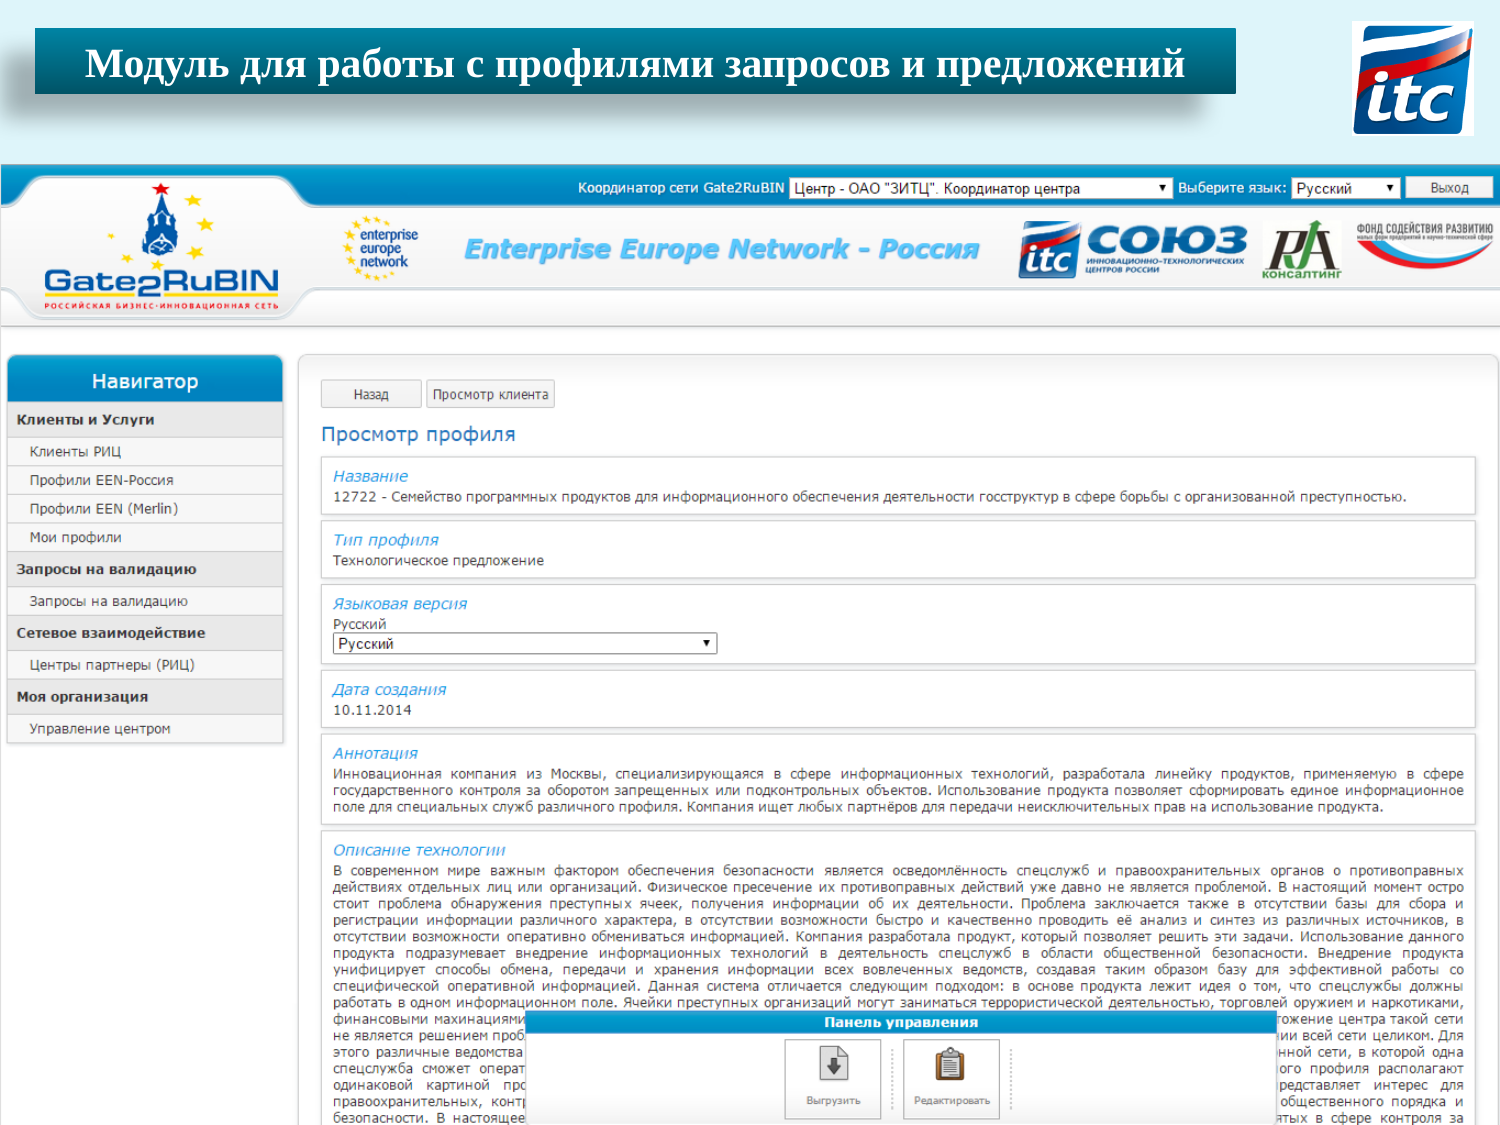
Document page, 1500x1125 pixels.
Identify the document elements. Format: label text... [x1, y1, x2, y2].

picture [728, 185, 740, 192]
picture [772, 183, 784, 192]
picture [651, 185, 665, 194]
picture [1406, 177, 1493, 197]
picture [790, 178, 1173, 199]
picture [1292, 178, 1400, 199]
text_box Модуль для работы с профилями запросов и предложений [34, 27, 1236, 94]
picture [1352, 21, 1474, 136]
picture [691, 185, 697, 192]
picture [579, 183, 587, 192]
picture [711, 184, 724, 192]
picture [744, 183, 763, 192]
picture [1209, 185, 1228, 194]
picture [0, 164, 1500, 1125]
picture [1268, 186, 1280, 192]
picture [677, 185, 683, 192]
picture [1184, 183, 1196, 192]
picture [588, 185, 629, 194]
picture [1199, 182, 1209, 192]
